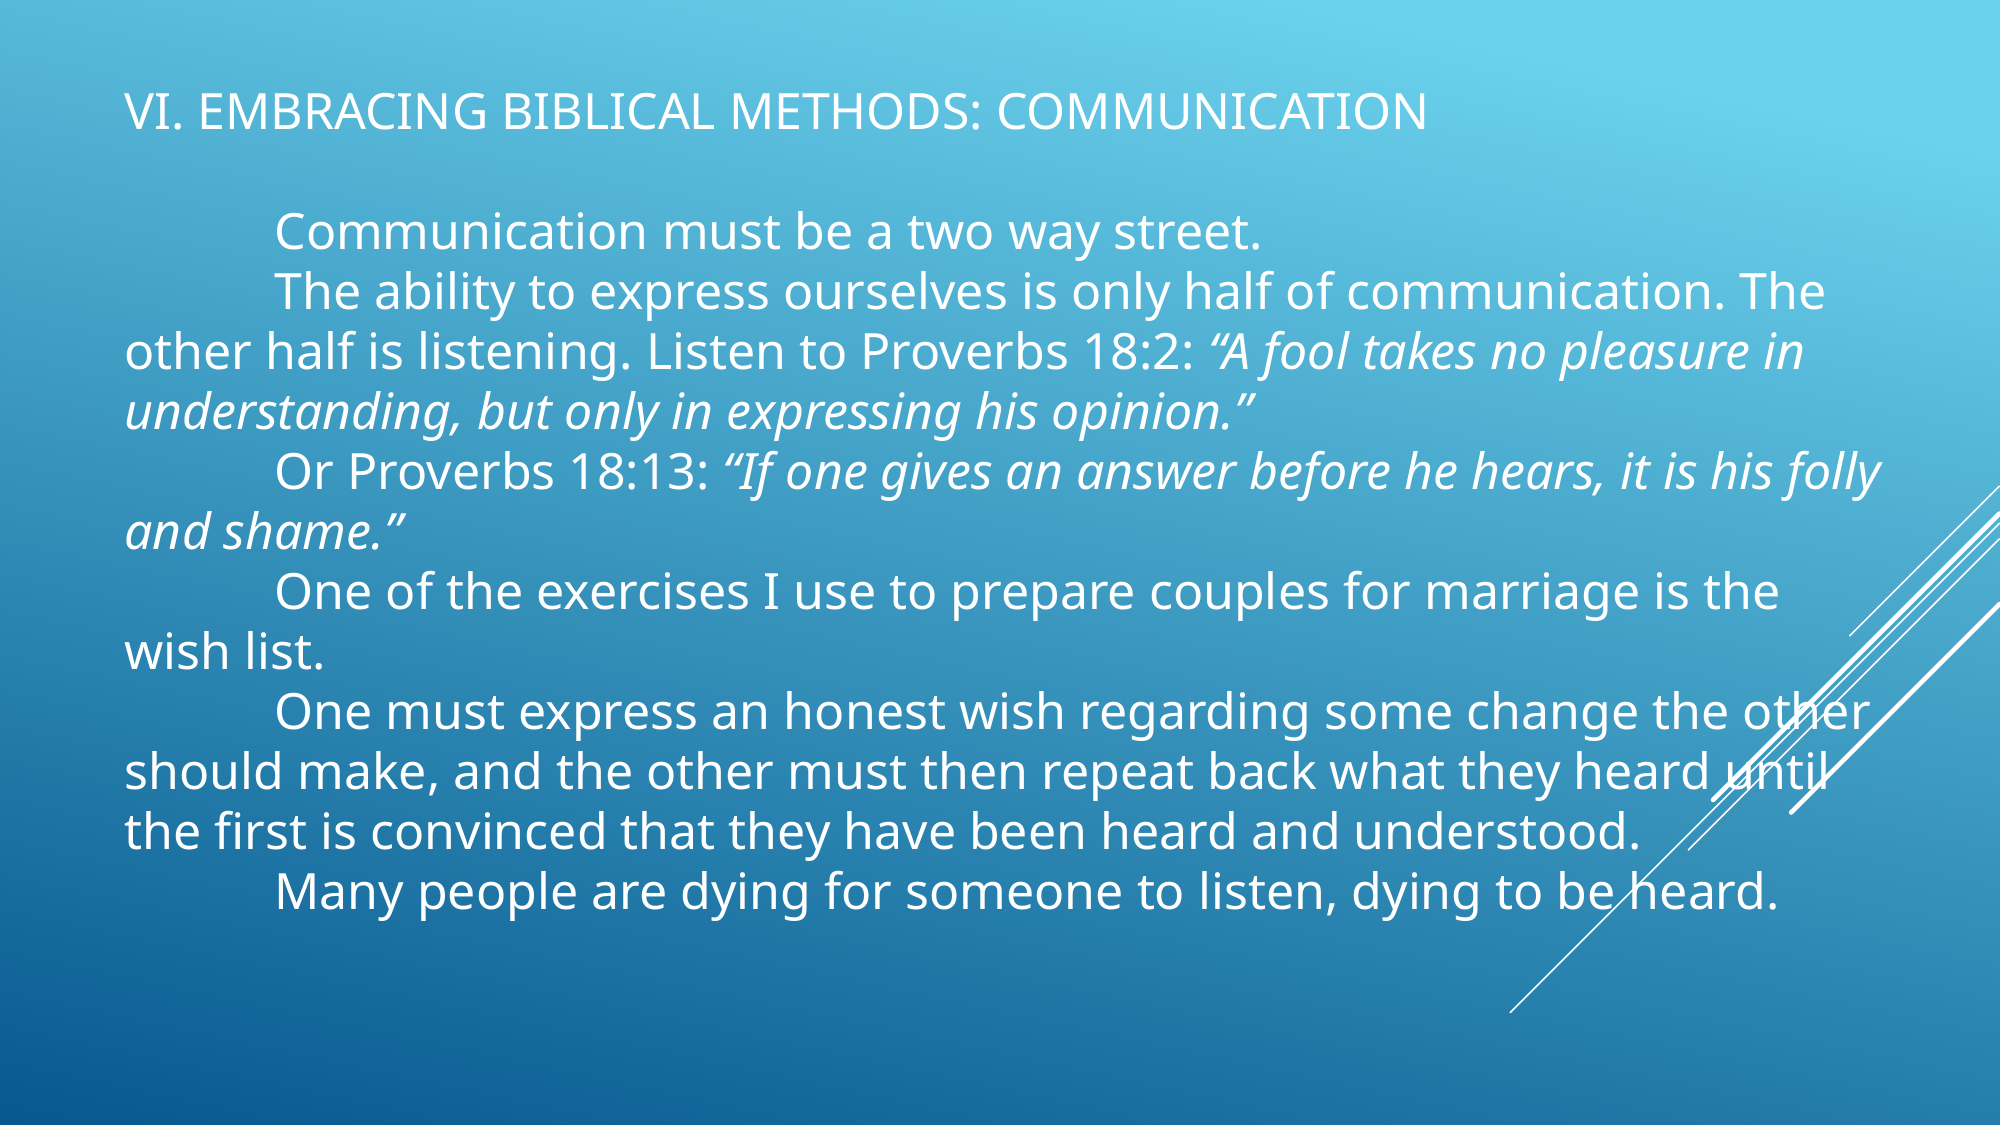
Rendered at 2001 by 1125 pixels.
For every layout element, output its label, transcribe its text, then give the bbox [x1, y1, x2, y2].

text_box VI. EMBRACING BIBLICAL METHODS: COMMUNICATION Communication must be a two way street. The ability to express ourselves is only half of communication. The other half is listening. Listen to Proverbs 18:2: “A fool takes no pleasure in understanding, but only in expressing his opinion.” Or Proverbs 18:13: “If one gives an answer before he hears, it is his folly and shame.” One of the exercises I use to prepare couples for marriage is the wish list. One must express an honest wish regarding some change the other should make, and the other must then repeat back what they heard until the first is convinced that they have been heard and understood. Many people are dying for someone to listen, dying to be heard. [109, 71, 1910, 927]
